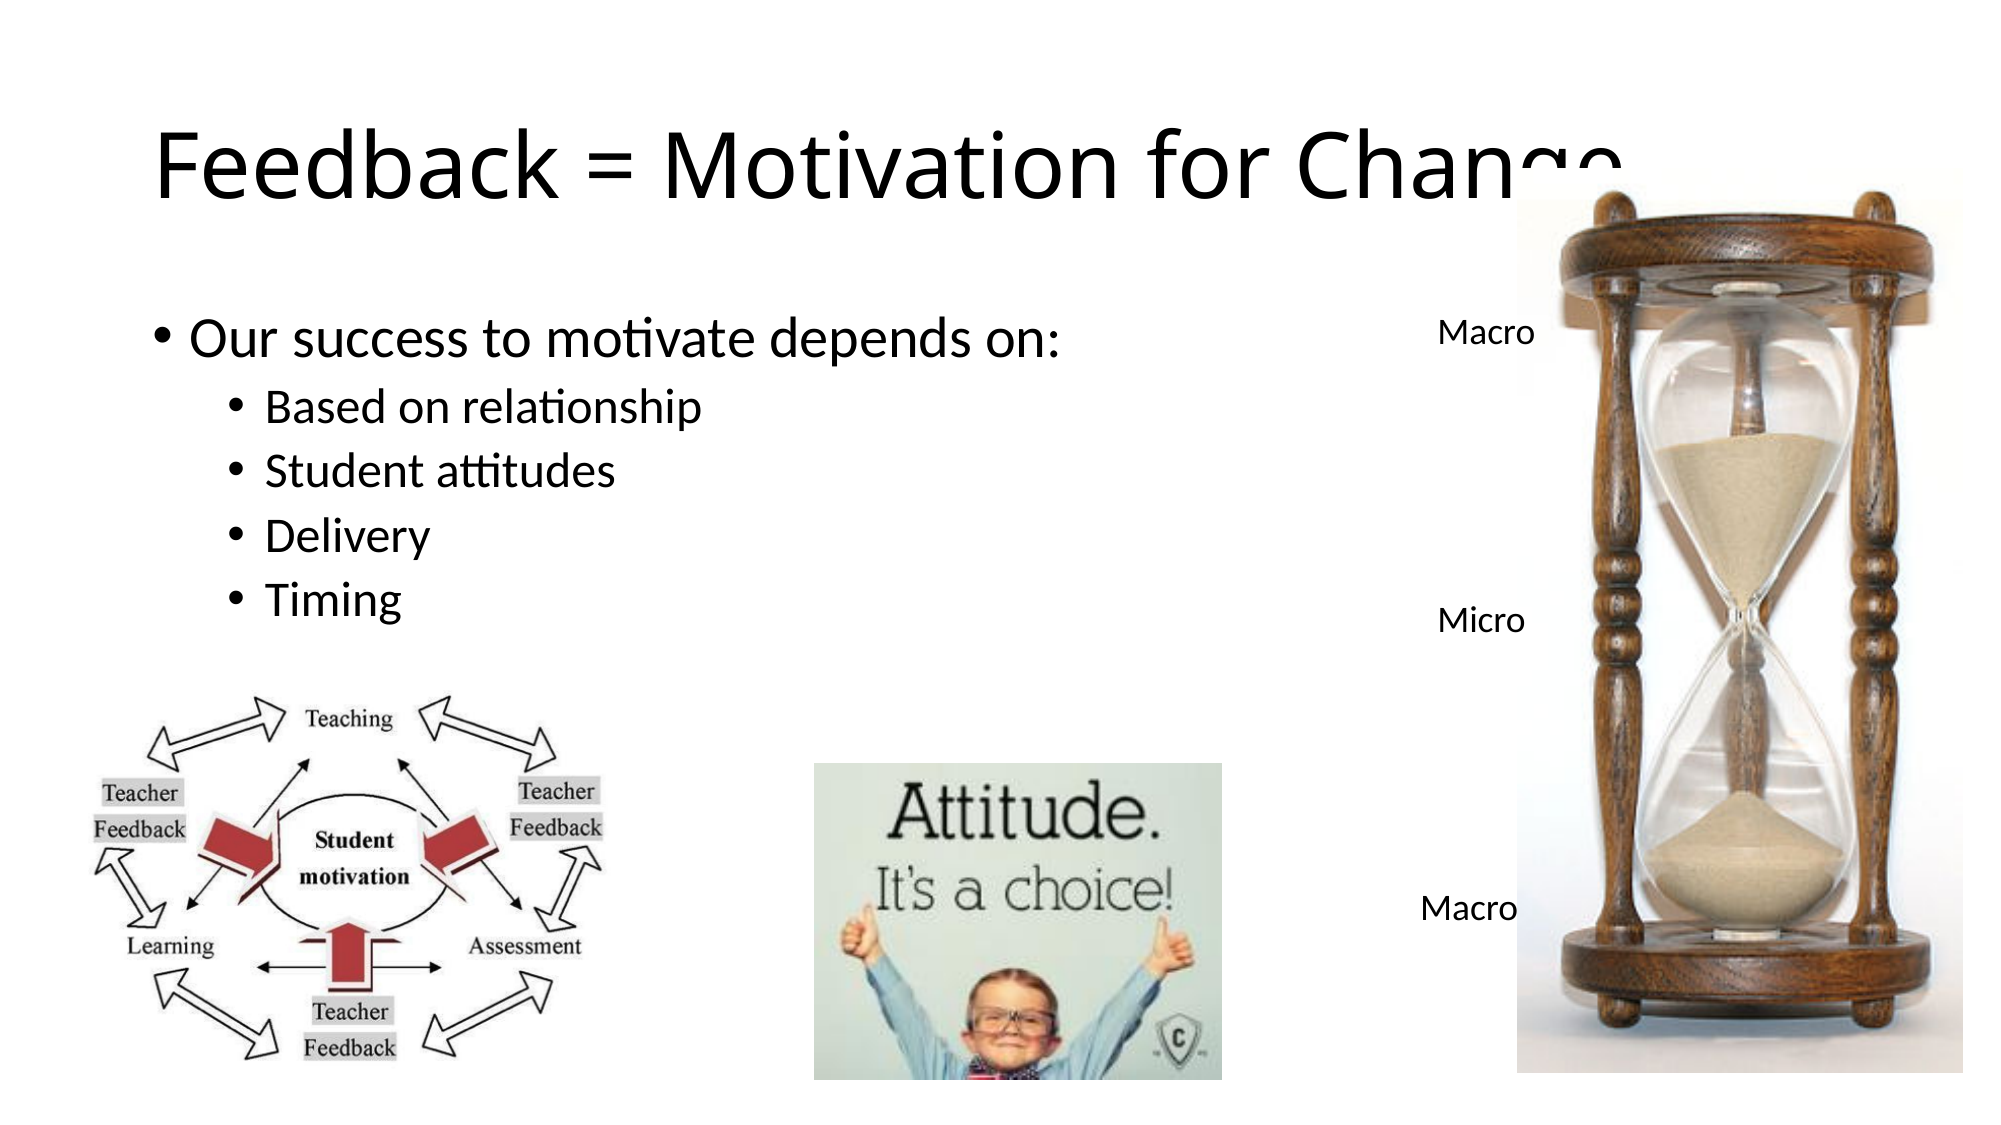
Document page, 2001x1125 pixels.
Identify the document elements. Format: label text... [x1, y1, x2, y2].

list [1517, 168, 1963, 1073]
title Feedback = Motivation for Change [137, 59, 1863, 278]
list Our success to motivate depends on: Based on relationship Student attitudes Delivery Timing [137, 299, 1422, 1014]
text_box Macro [1405, 876, 1517, 936]
text_box Micro [1422, 587, 1517, 648]
text_box Macro [1422, 299, 1517, 360]
picture [814, 763, 1222, 1080]
picture [58, 690, 631, 1080]
